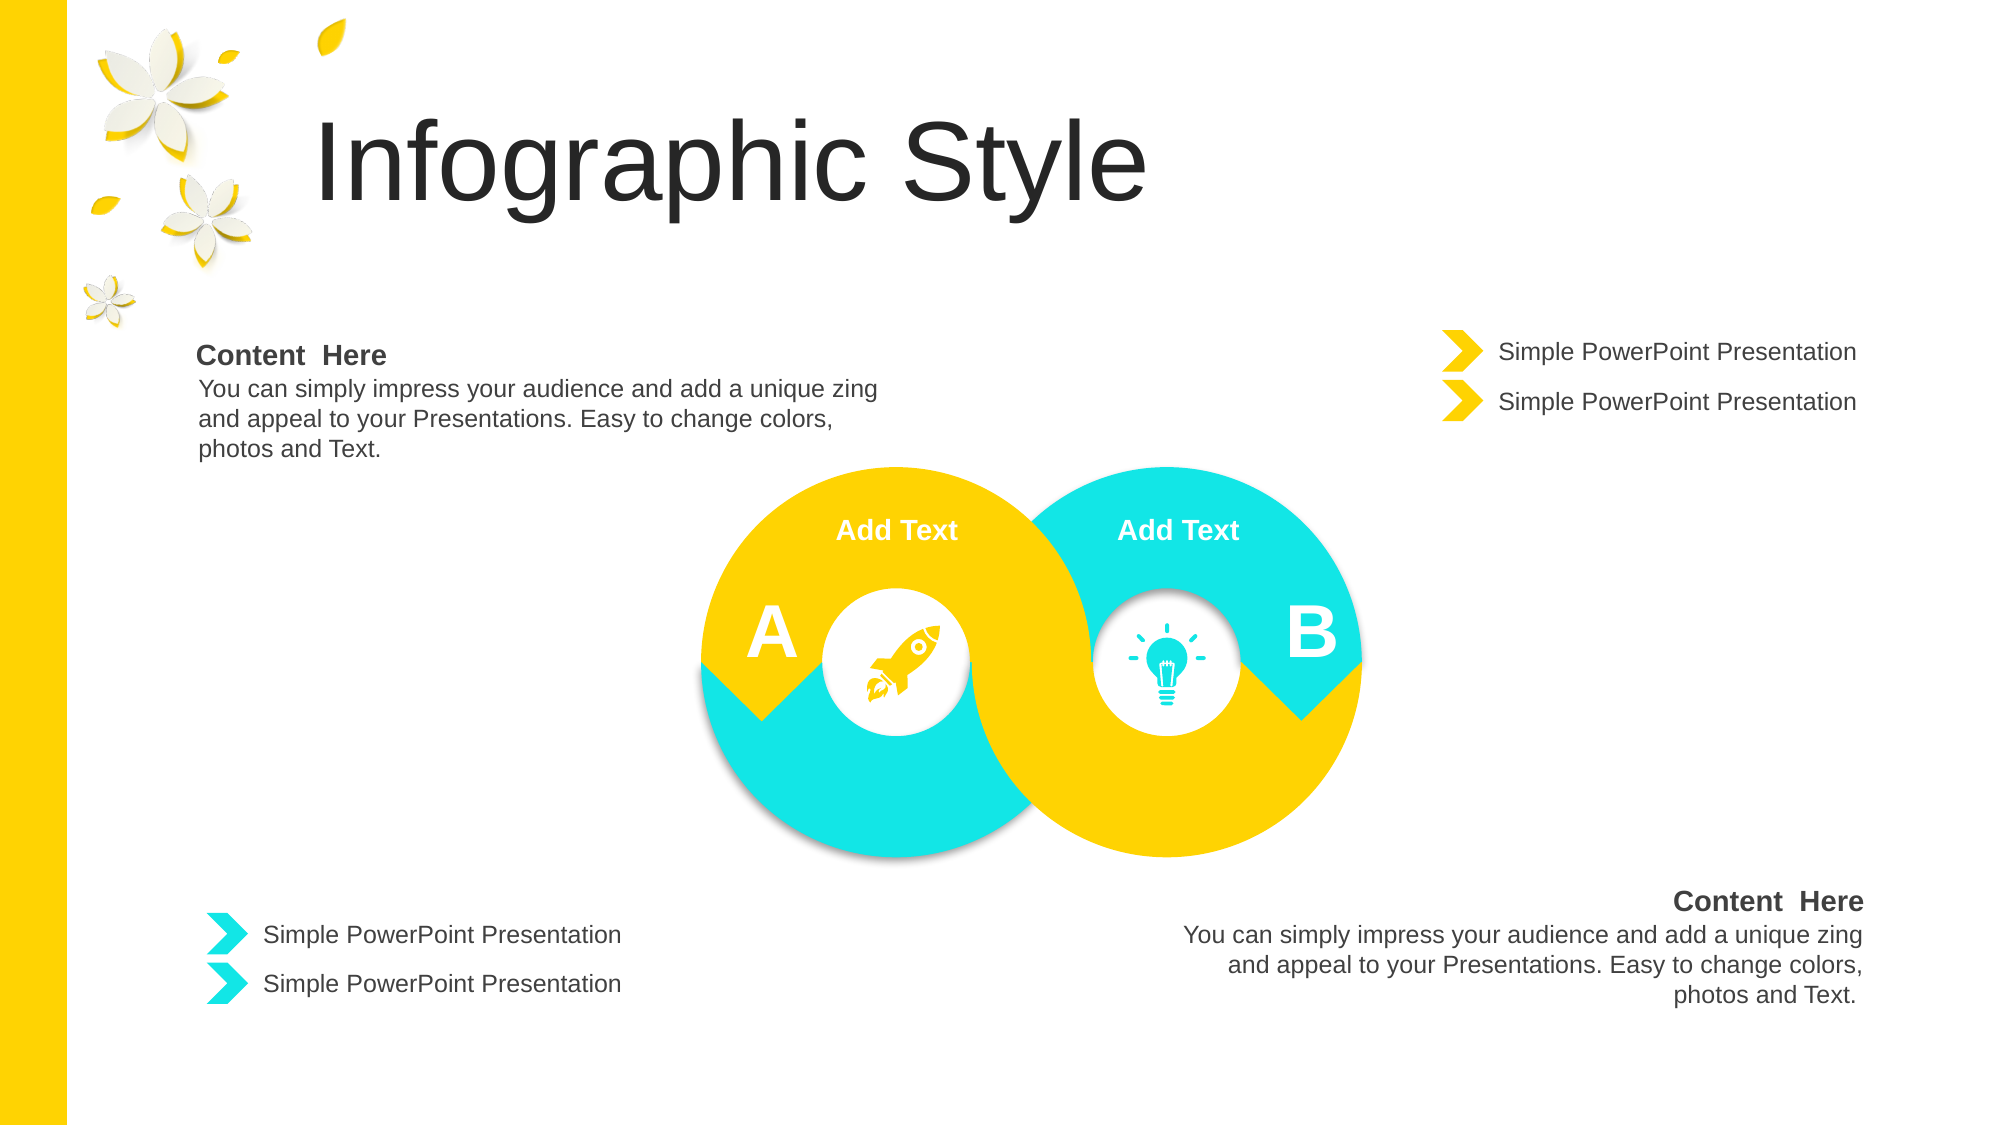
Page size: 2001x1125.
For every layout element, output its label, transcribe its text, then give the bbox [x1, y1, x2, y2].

picture [83, 274, 137, 333]
picture [96, 25, 269, 287]
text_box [206, 910, 645, 1006]
picture [311, 17, 356, 57]
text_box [181, 328, 902, 472]
picture [91, 196, 121, 215]
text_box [1158, 874, 1880, 1018]
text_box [1441, 328, 1881, 424]
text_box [701, 467, 1362, 858]
list Infographic Style [298, 105, 1939, 224]
